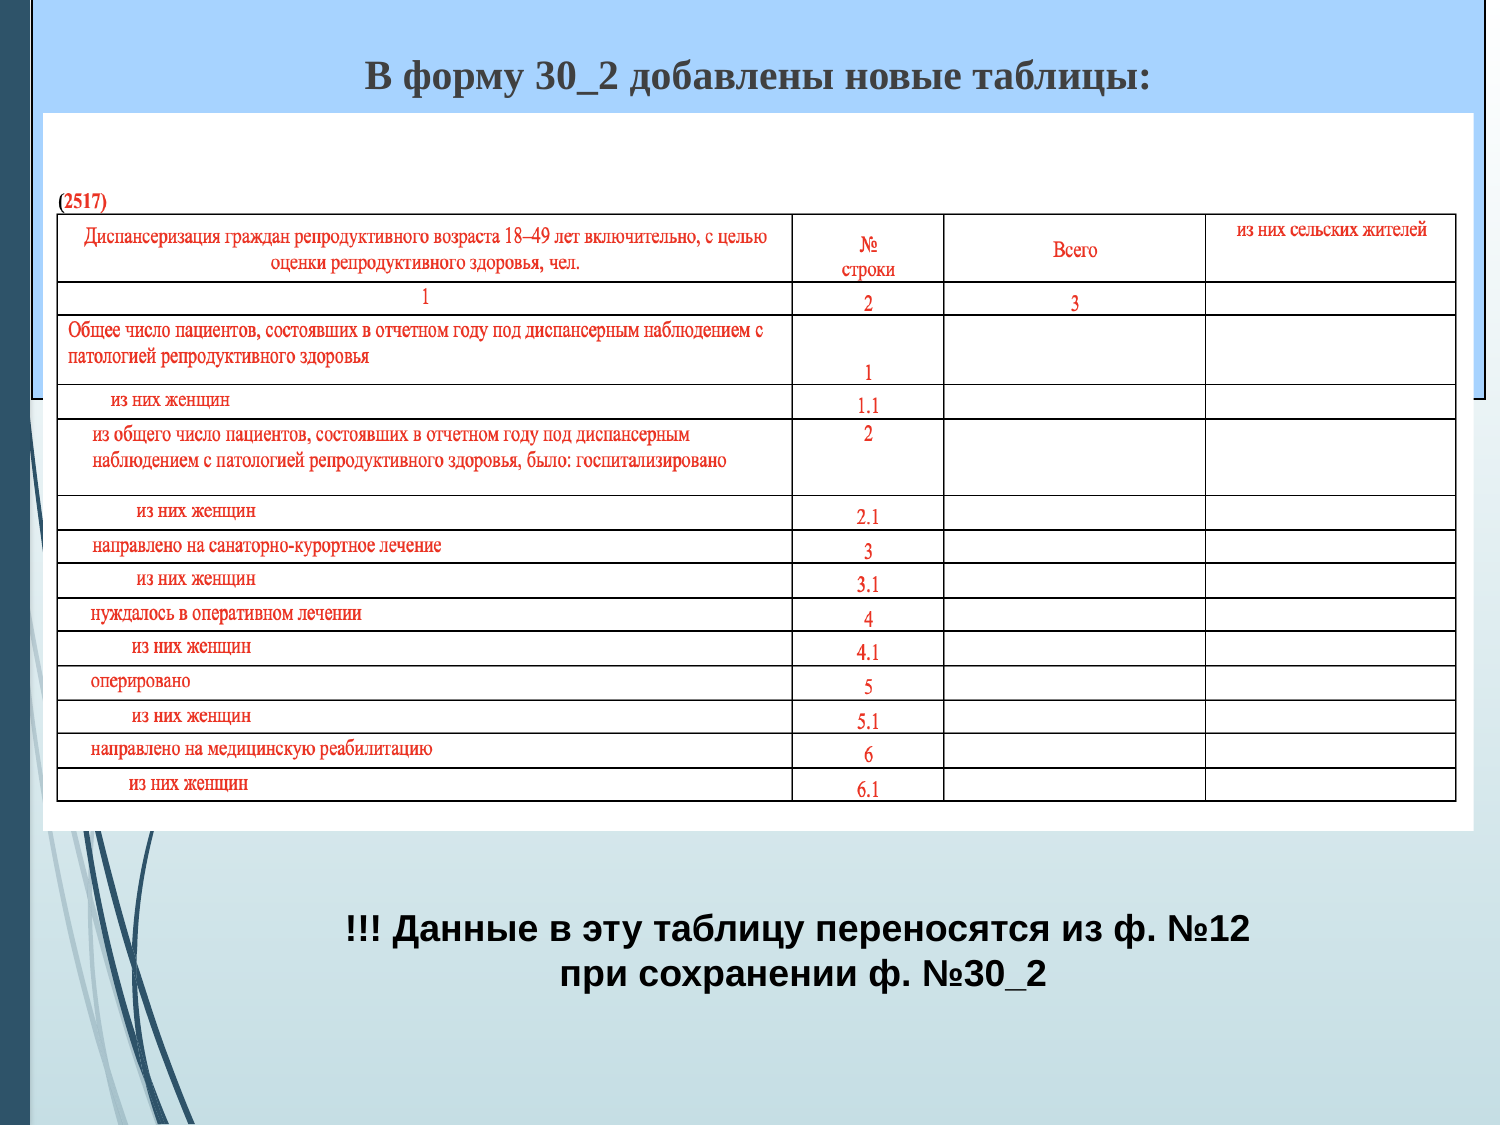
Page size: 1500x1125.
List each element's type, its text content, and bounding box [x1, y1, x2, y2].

text_box !!! Данные в эту таблицу переносятся из ф. №12 при сохранении ф. №30_2 [117, 896, 1490, 1002]
list В форму 30_2 добавлены новые таблицы: [31, 0, 1485, 399]
picture [42, 113, 1474, 832]
